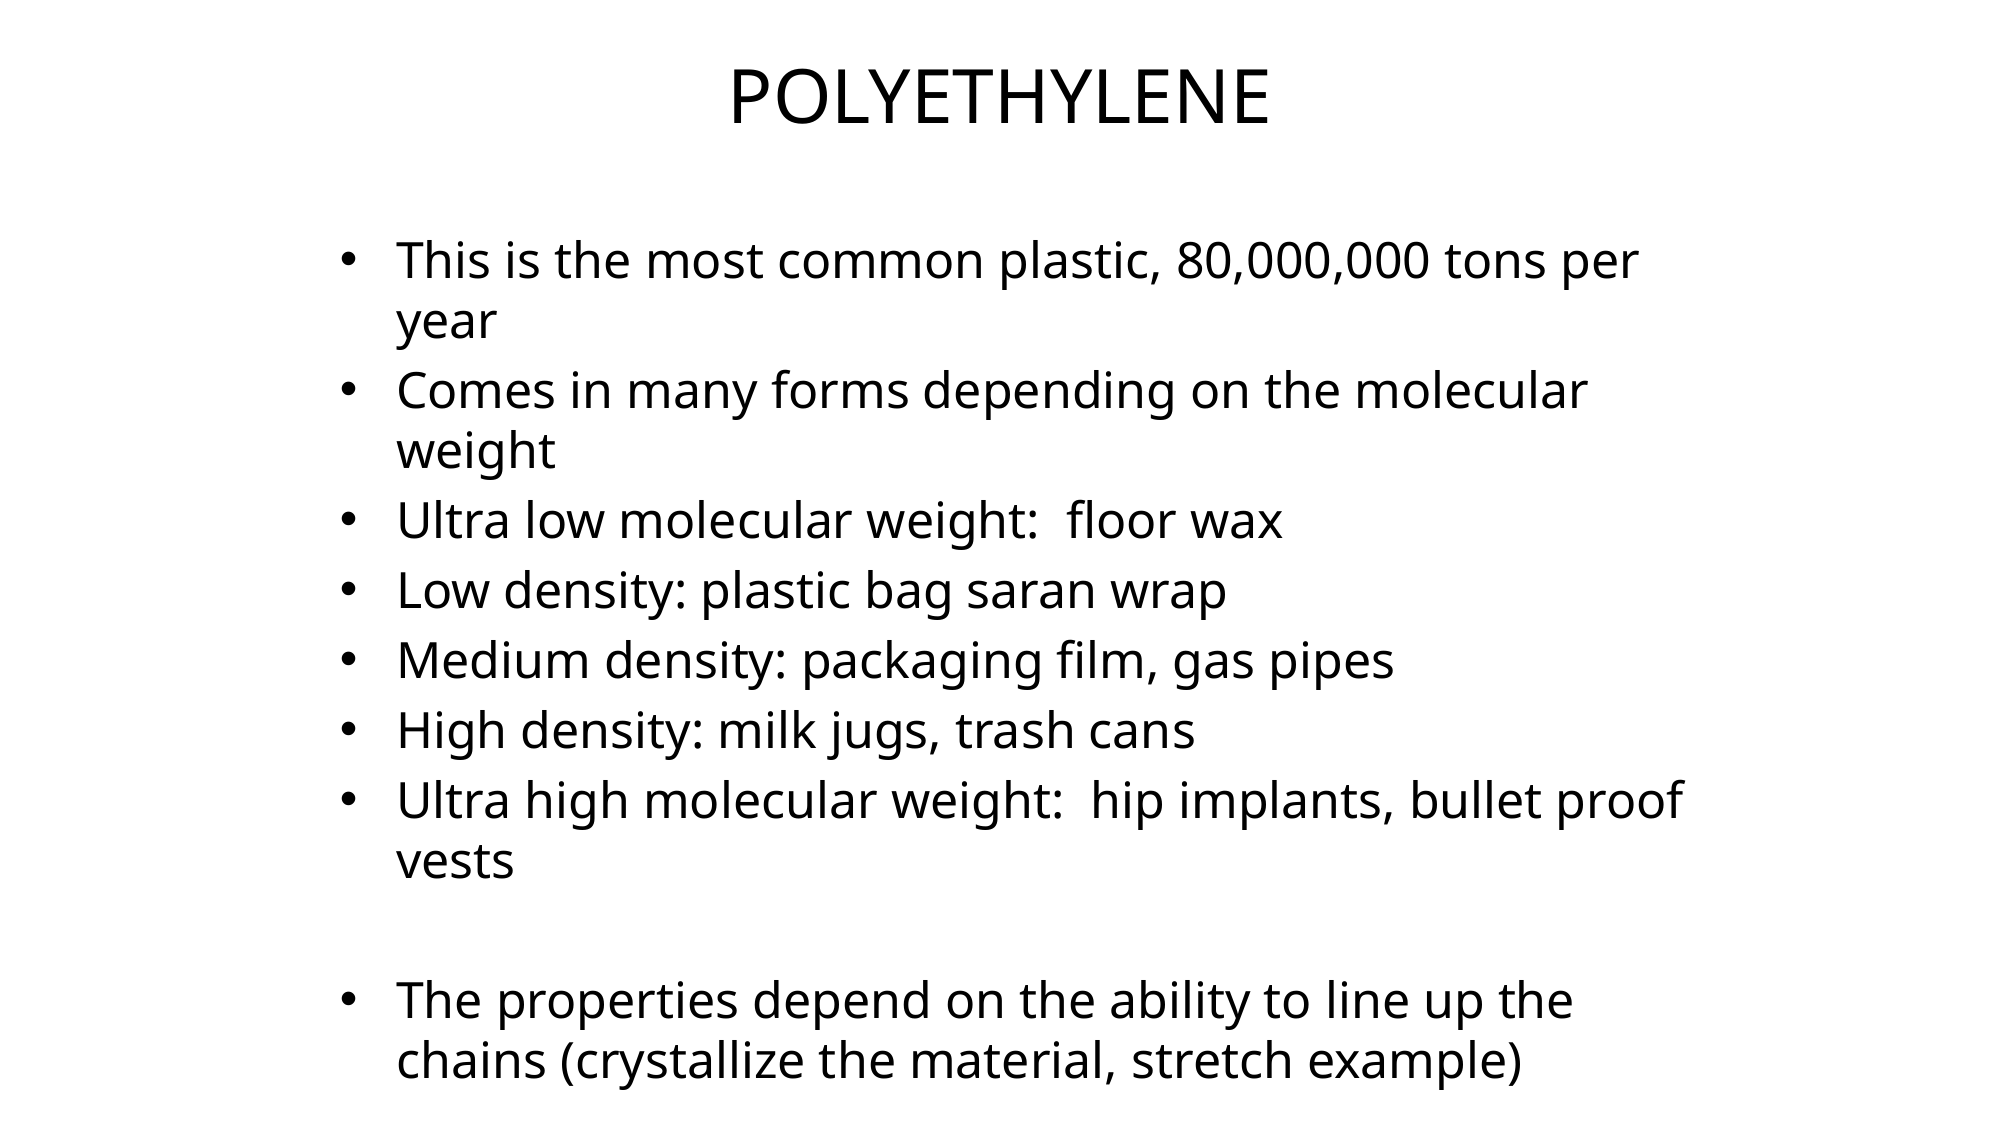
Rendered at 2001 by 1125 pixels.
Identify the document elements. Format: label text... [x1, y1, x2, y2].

list This is the most common plastic, 80,000,000 tons per year Comes in many forms depending on the molecular weight Ultra low molecular weight: floor wax Low density: plastic bag saran wrap Medium density: packaging film, gas pipes High density: milk jugs, trash cans Ultra high molecular weight: hip implants, bullet proof vests The properties depend on the ability to line up the chains (crystallize the material, stretch example) [324, 221, 1750, 964]
title POLYETHYLENE [99, 0, 1900, 188]
